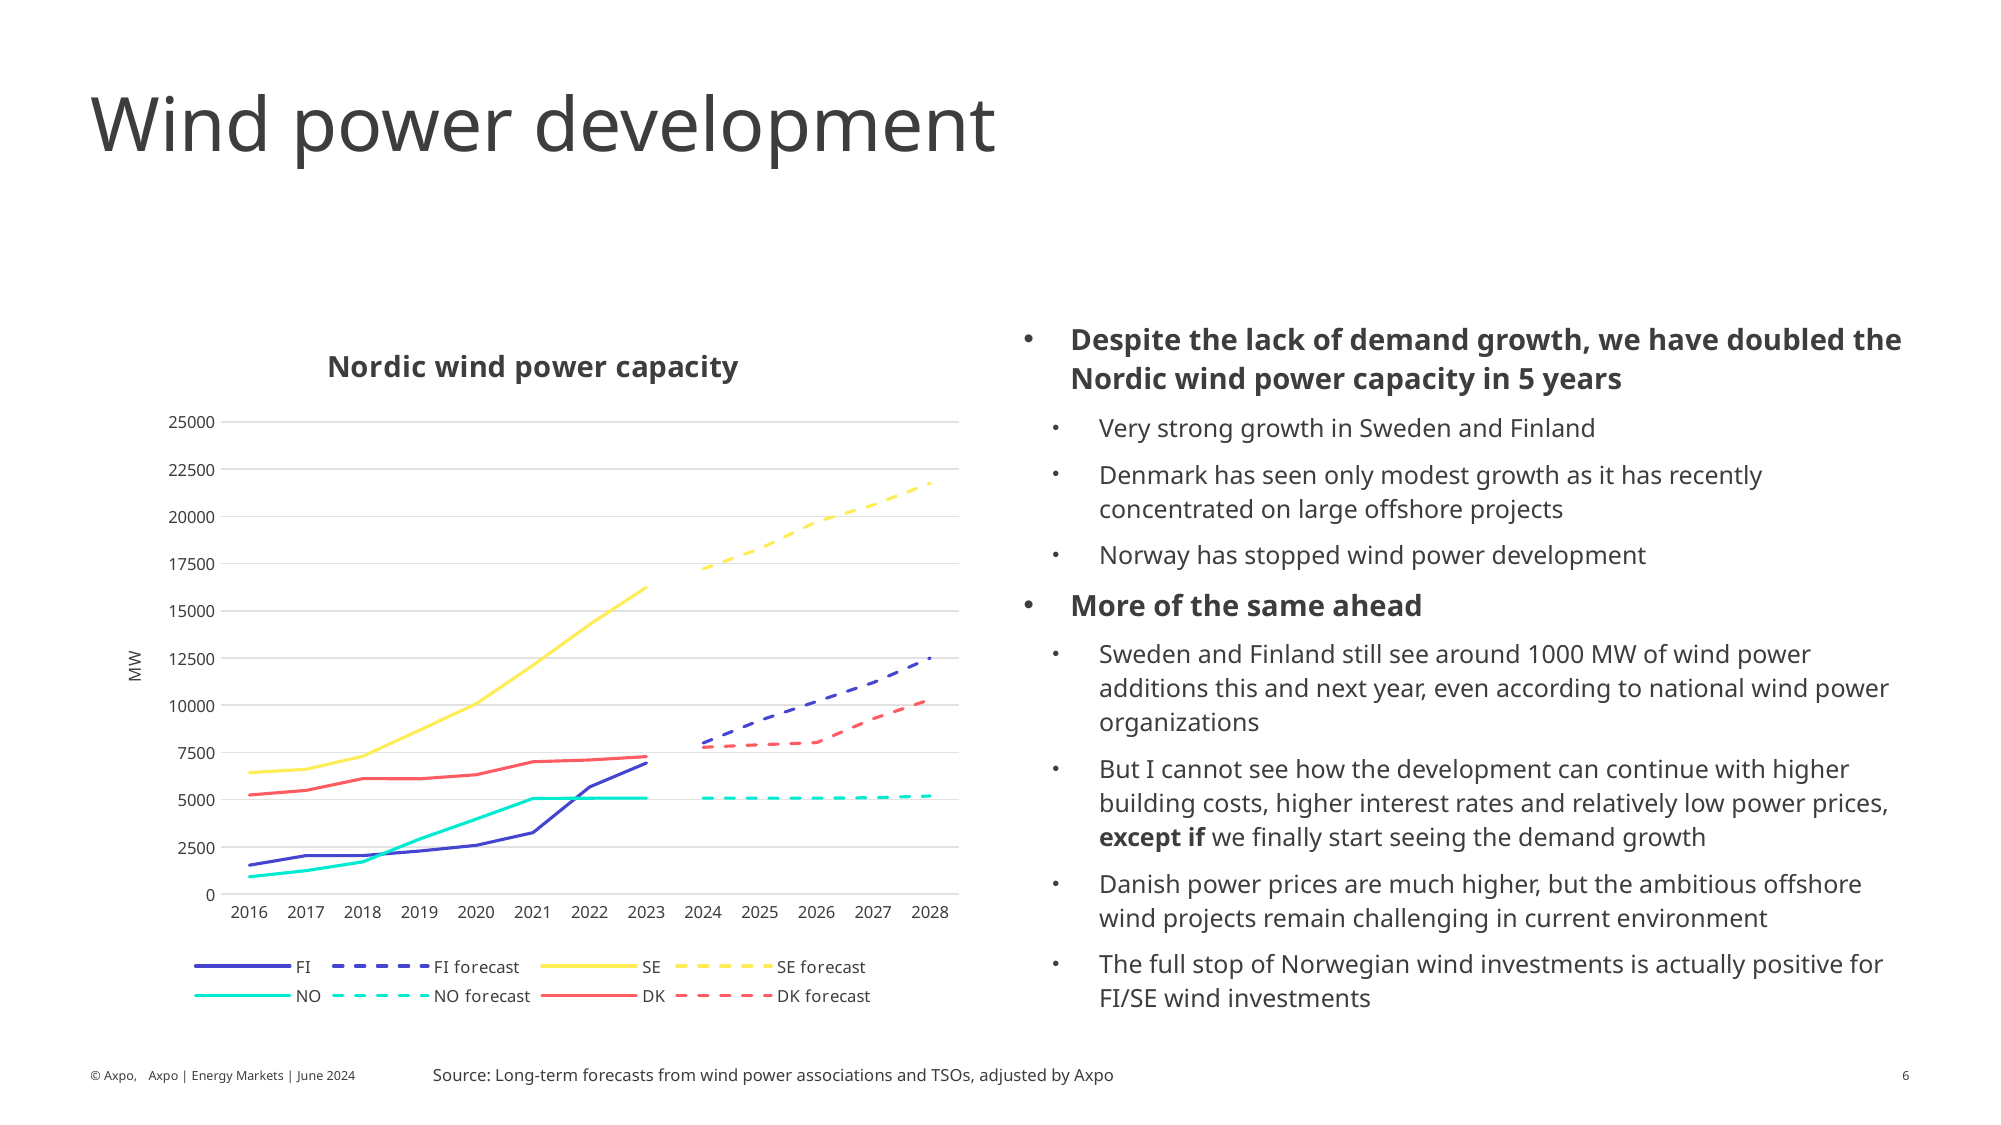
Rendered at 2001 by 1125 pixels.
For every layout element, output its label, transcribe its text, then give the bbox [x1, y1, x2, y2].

slide_number 6 [1862, 1068, 1910, 1086]
title Wind power development [90, 87, 1910, 265]
list Despite the lack of demand growth, we have doubled the Nordic wind power capacity in 5 years Very strong growth in Sweden and Finland Denmark has seen only modest growth as it has recently concentrated on large offshore projects Norway has stopped wind power development More of the same ahead Sweden and Finland still see around 1000 MW of wind power additions this and next year, even according to national wind power organizations But I cannot see how the development can continue with higher building costs, higher interest rates and relatively low power prices, except if we finally start seeing the demand growth Danish power prices are much higher, but the ambitious offshore wind projects remain challenging in current environment The full stop of Norwegian wind investments is actually positive for FI/SE wind investments [1023, 316, 1910, 1069]
text_box Source: Long-term forecasts from wind power associations and TSOs, adjusted by Axpo [432, 1064, 1642, 1085]
footer Axpo | Energy Markets | June 2024 [148, 1068, 1719, 1086]
chart [90, 316, 977, 1014]
